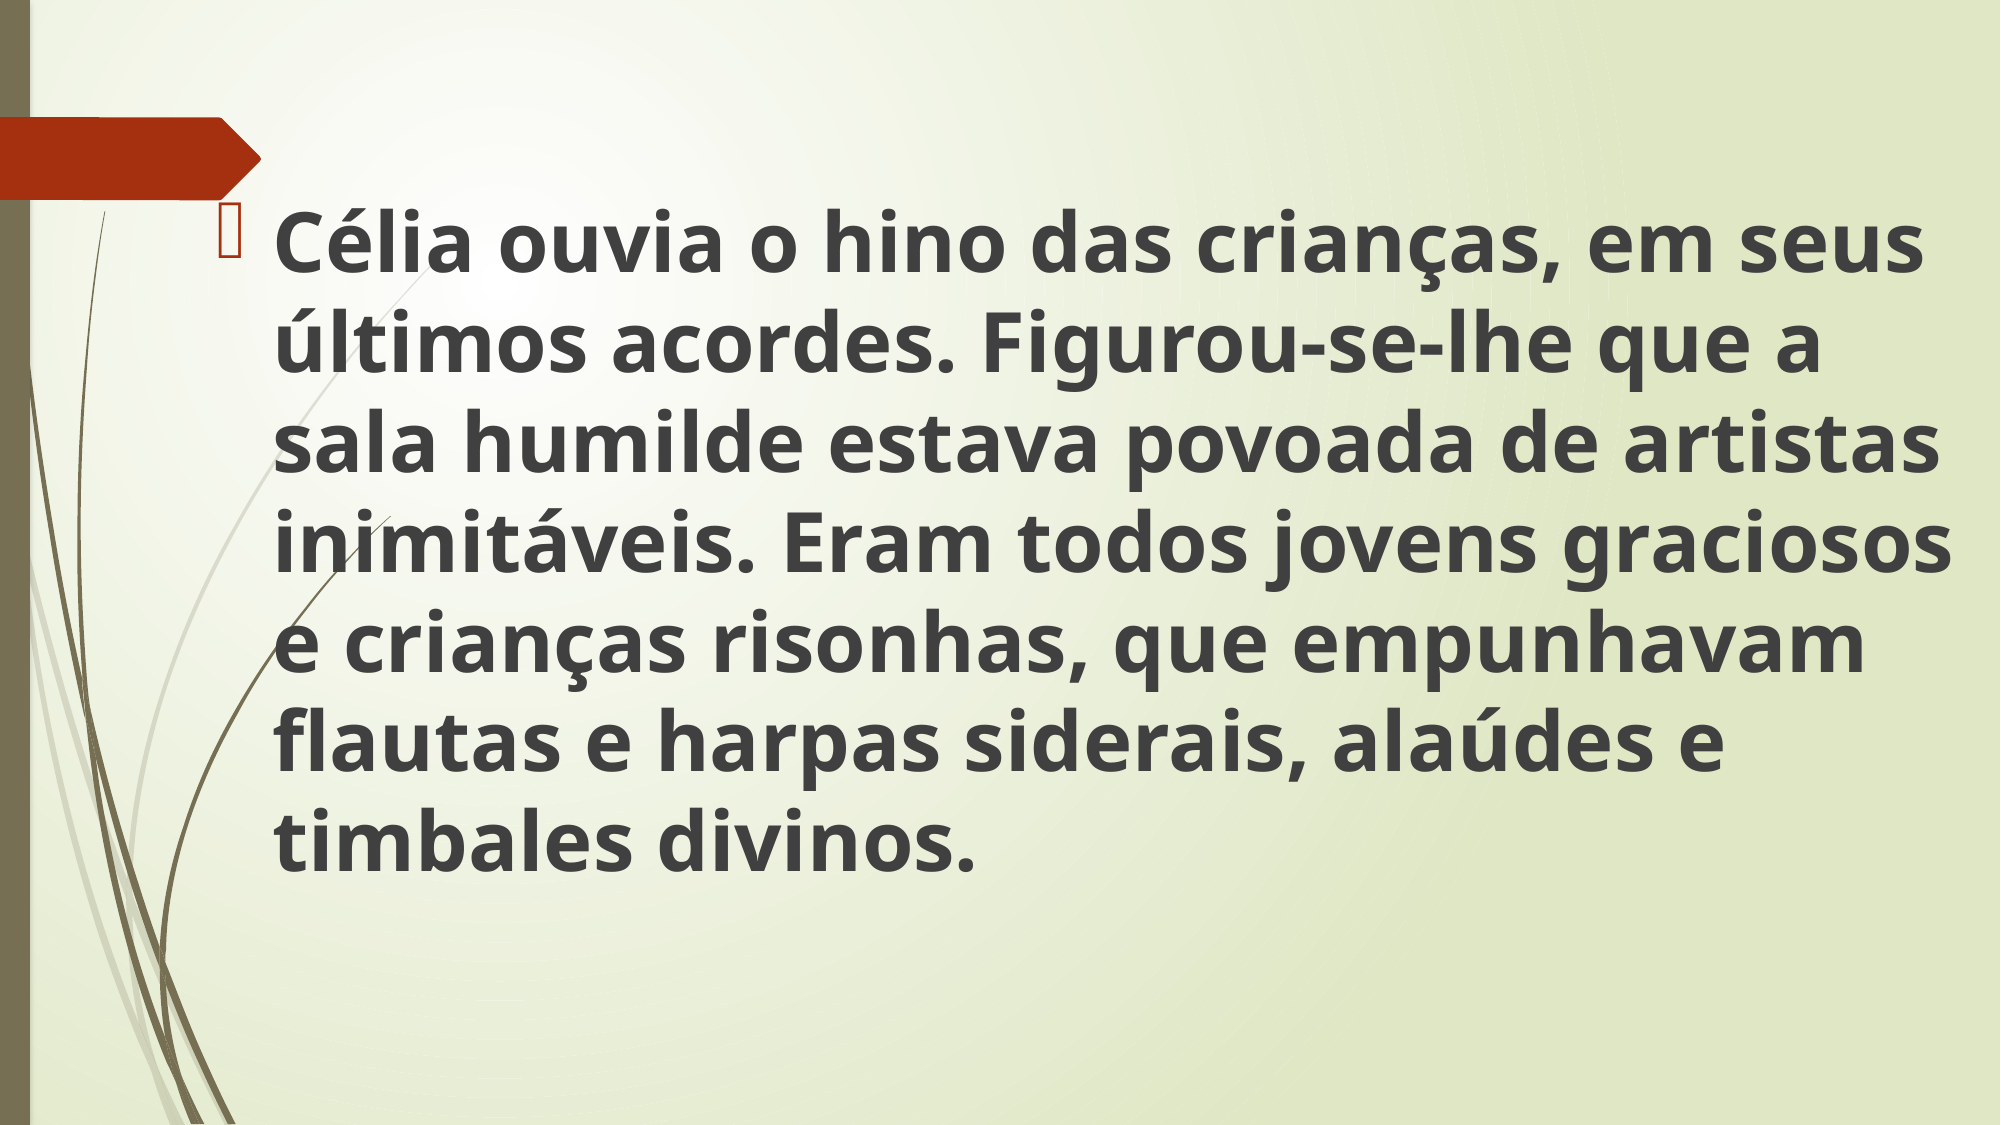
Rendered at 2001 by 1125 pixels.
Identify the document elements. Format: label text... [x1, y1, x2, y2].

list Célia ouvia o hino das crianças, em seus últimos acordes. Figurou-se-lhe que a sala humilde estava povoada de artistas inimitáveis. Eram todos jovens graciosos e crianças risonhas, que empunhavam flautas e harpas siderais, alaúdes e timbales divinos. [201, 0, 2000, 1125]
